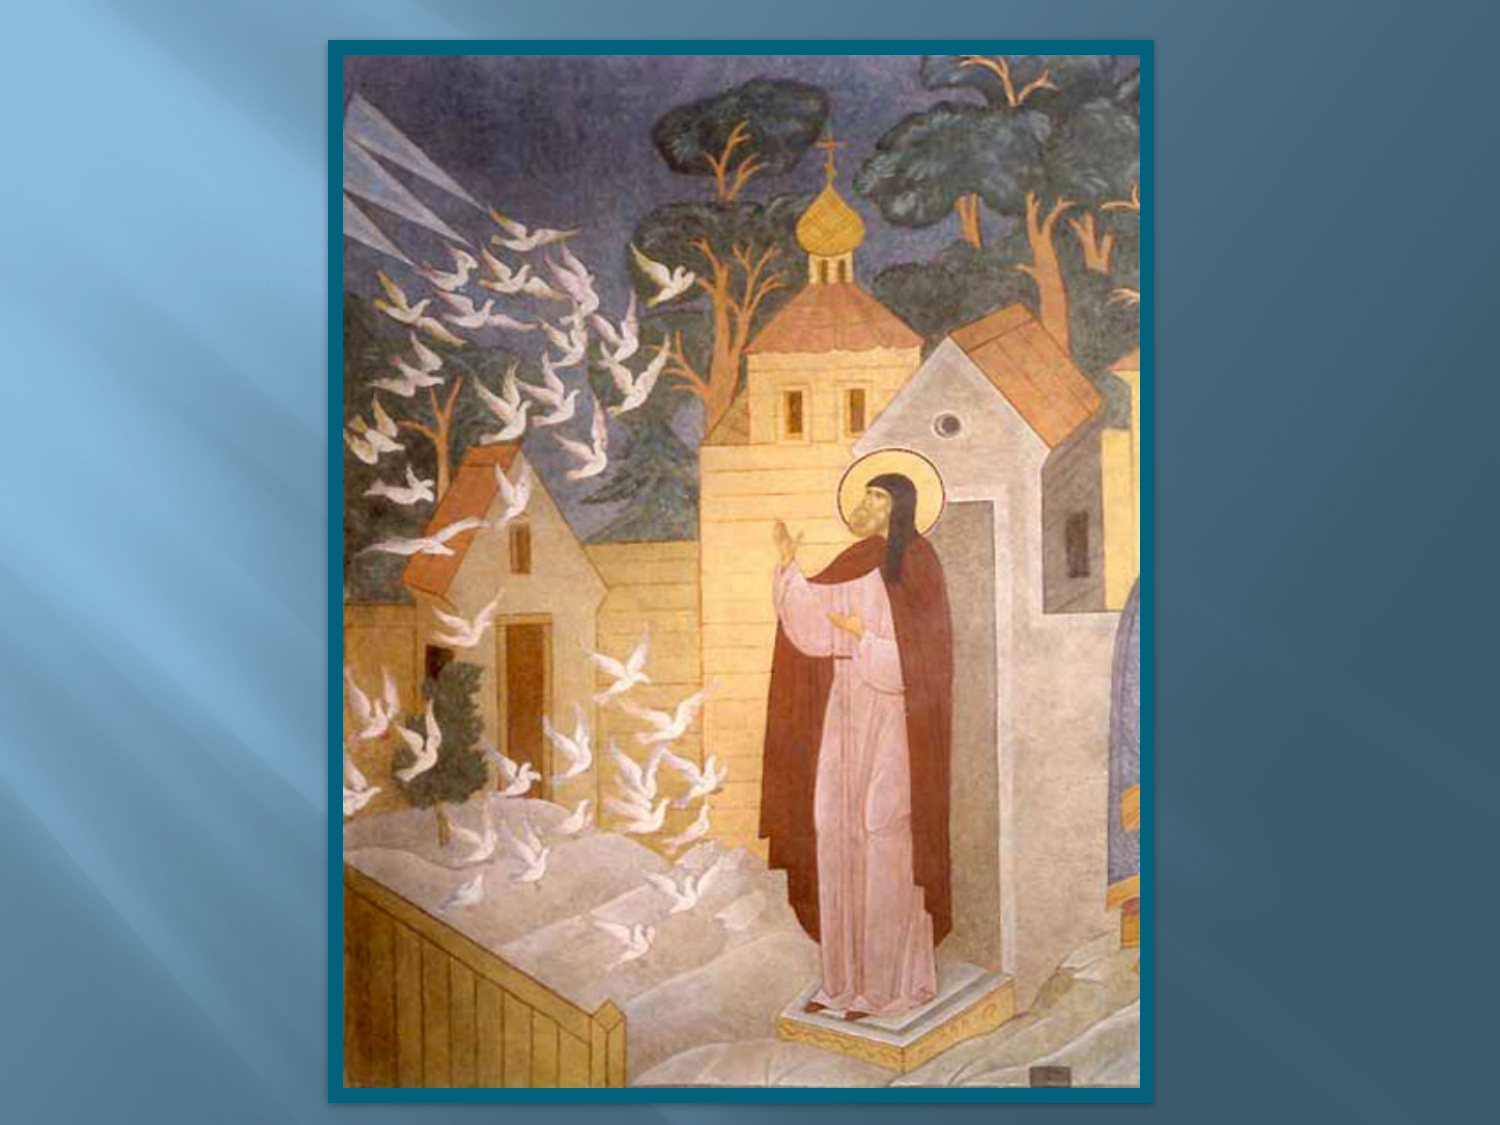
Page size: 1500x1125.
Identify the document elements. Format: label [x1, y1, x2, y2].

list [342, 54, 1140, 1089]
